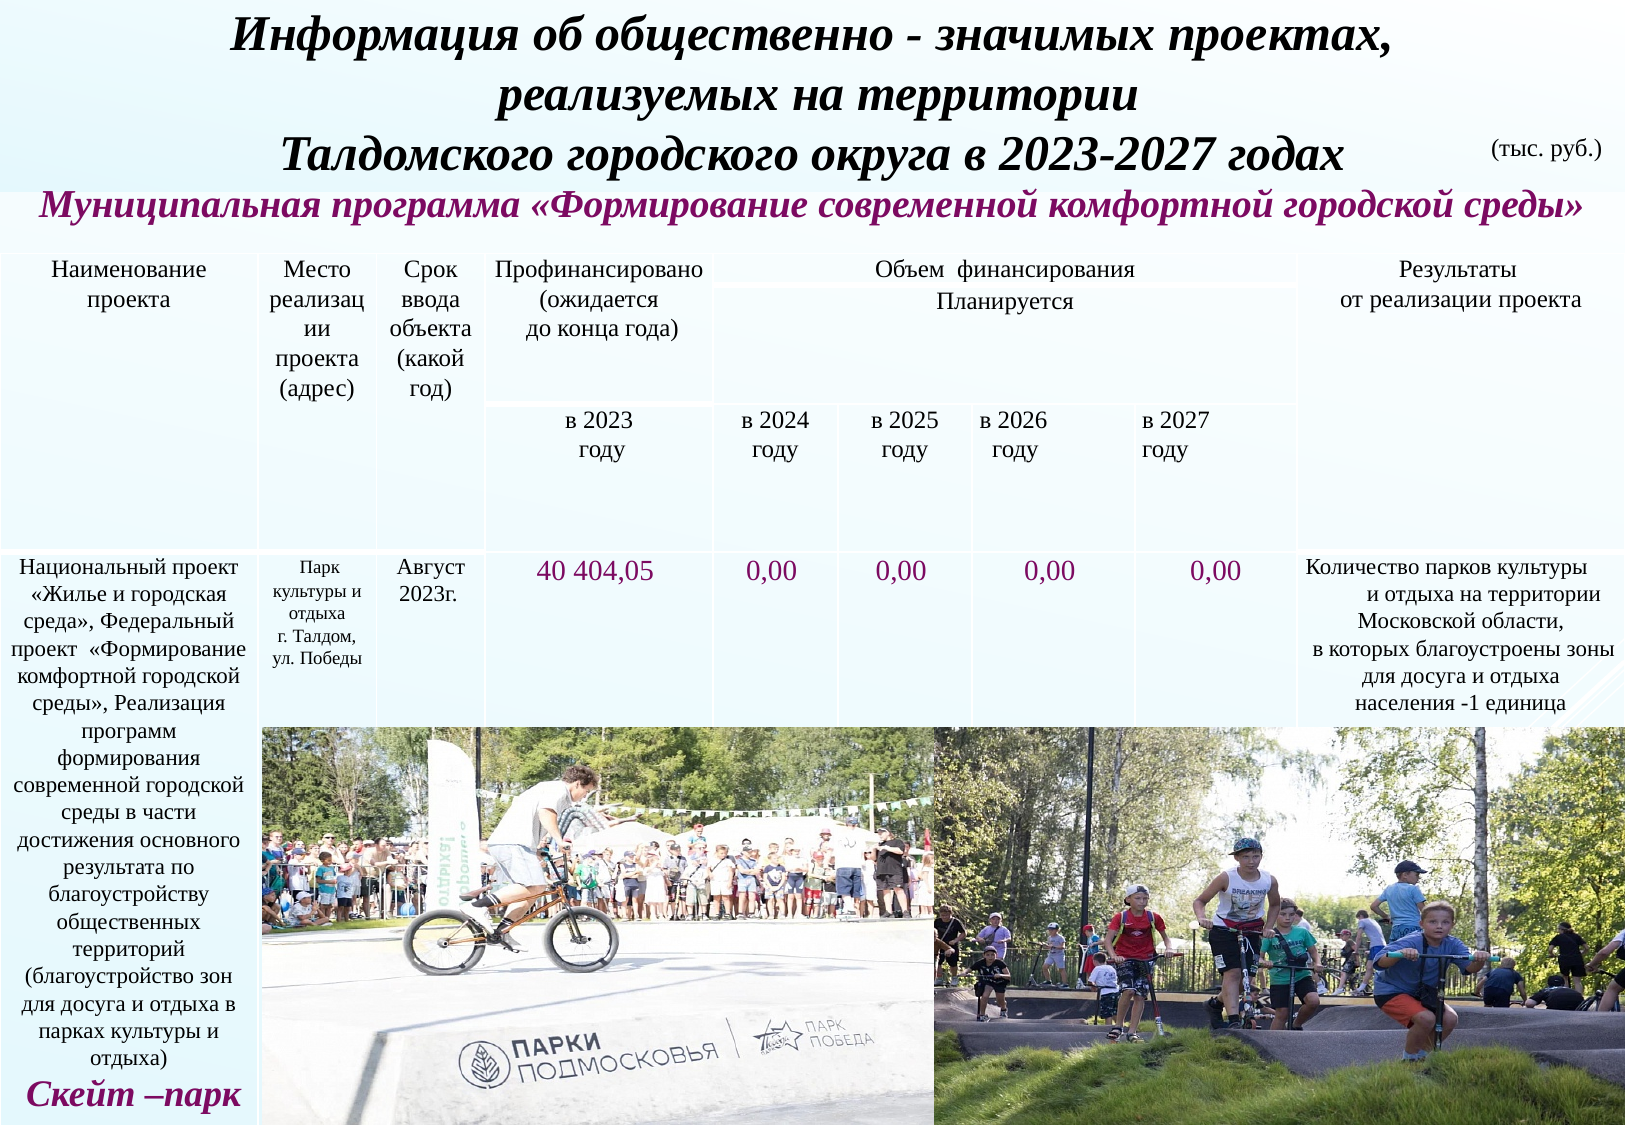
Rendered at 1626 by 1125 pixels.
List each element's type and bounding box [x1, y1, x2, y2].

table_cell [259, 555, 376, 1125]
table_cell [973, 405, 1134, 551]
table_cell [486, 553, 712, 726]
table_cell [714, 405, 837, 551]
table_cell [1136, 553, 1296, 726]
table_header [259, 254, 376, 549]
table_header [377, 254, 484, 549]
table_cell [486, 407, 712, 551]
table_cell [1298, 555, 1624, 726]
table_cell [377, 555, 484, 726]
table_cell [714, 288, 1296, 403]
picture [262, 726, 1625, 1125]
table_header [486, 254, 712, 401]
table_cell [714, 553, 837, 726]
table_cell [839, 405, 971, 551]
table_cell [1136, 405, 1296, 551]
table_cell [839, 553, 971, 726]
table_header [1, 254, 257, 549]
table_cell [973, 553, 1134, 726]
text_box [0, 0, 1625, 234]
table_cell [1, 555, 257, 1125]
table_header [714, 254, 1296, 282]
table_header [1298, 254, 1624, 549]
